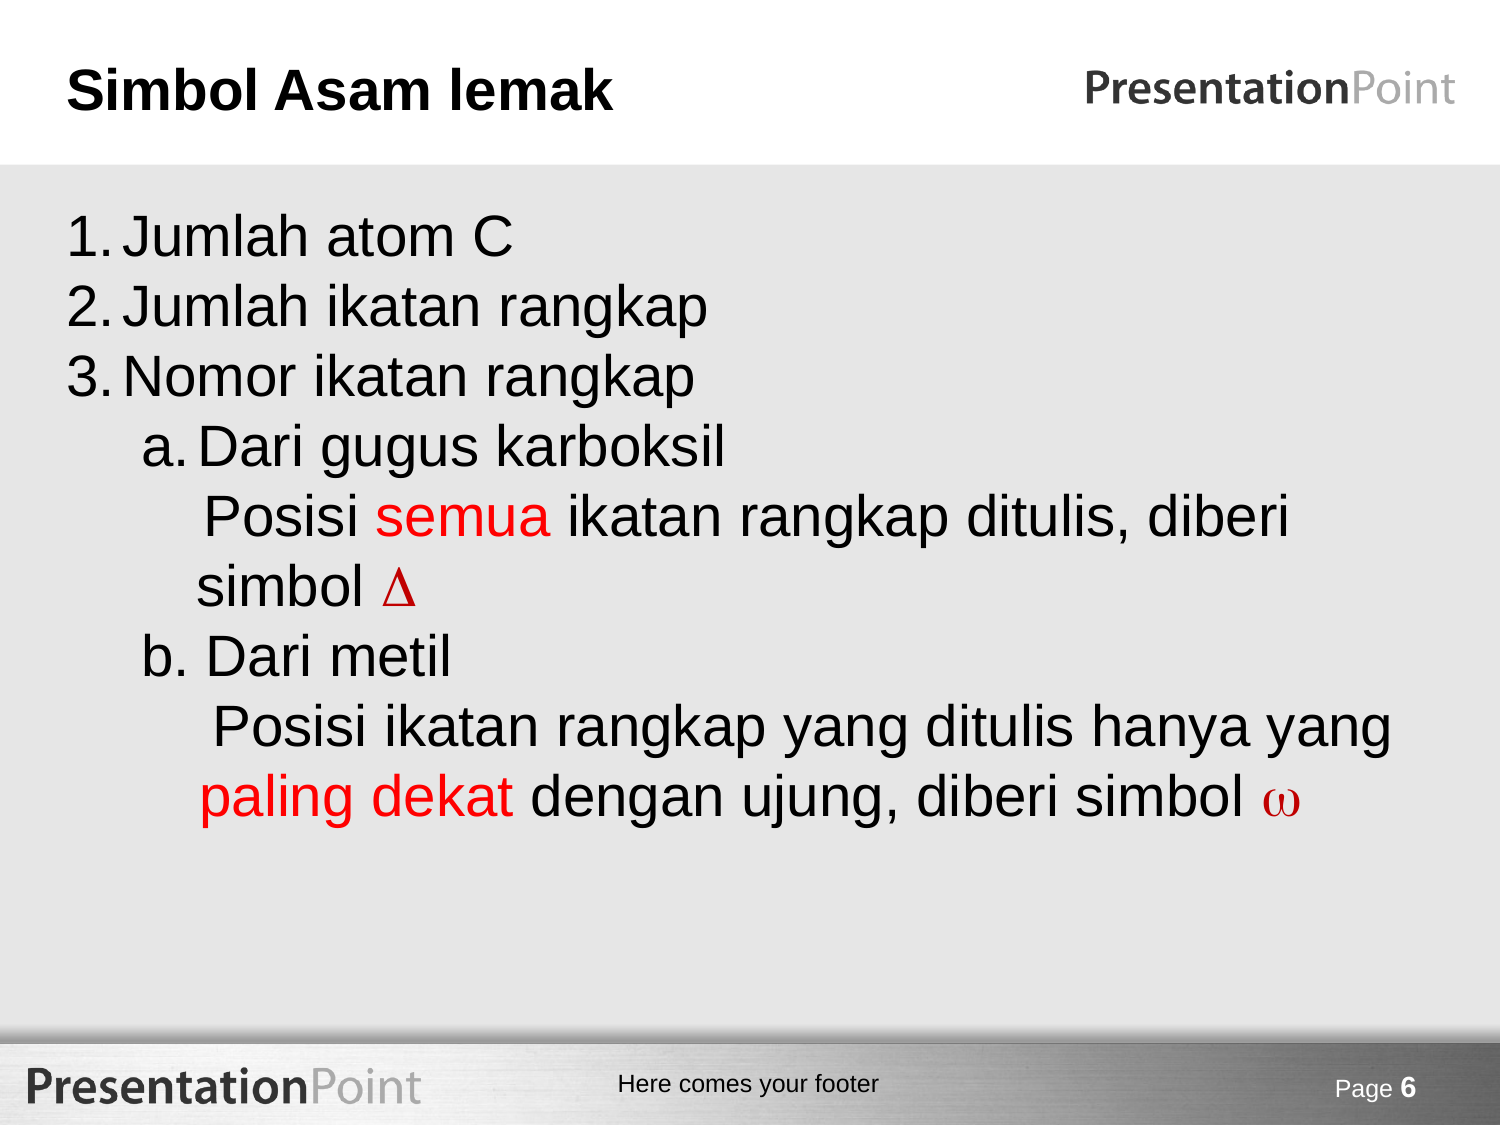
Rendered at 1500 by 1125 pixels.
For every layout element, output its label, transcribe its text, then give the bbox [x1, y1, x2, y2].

picture [0, 1044, 1500, 1125]
title Simbol Asam lemak [65, 37, 1042, 137]
picture [1083, 62, 1456, 110]
text_box Jumlah atom C Jumlah ikatan rangkap Nomor ikatan rangkap Dari gugus karboksil Posisi semua ikatan rangkap ditulis, diberi simbol  b. Dari metil Posisi ikatan rangkap yang ditulis hanya yang paling dekat dengan ujung, diberi simbol  [66, 190, 1406, 964]
footer Page 6 [1319, 1060, 1495, 1102]
